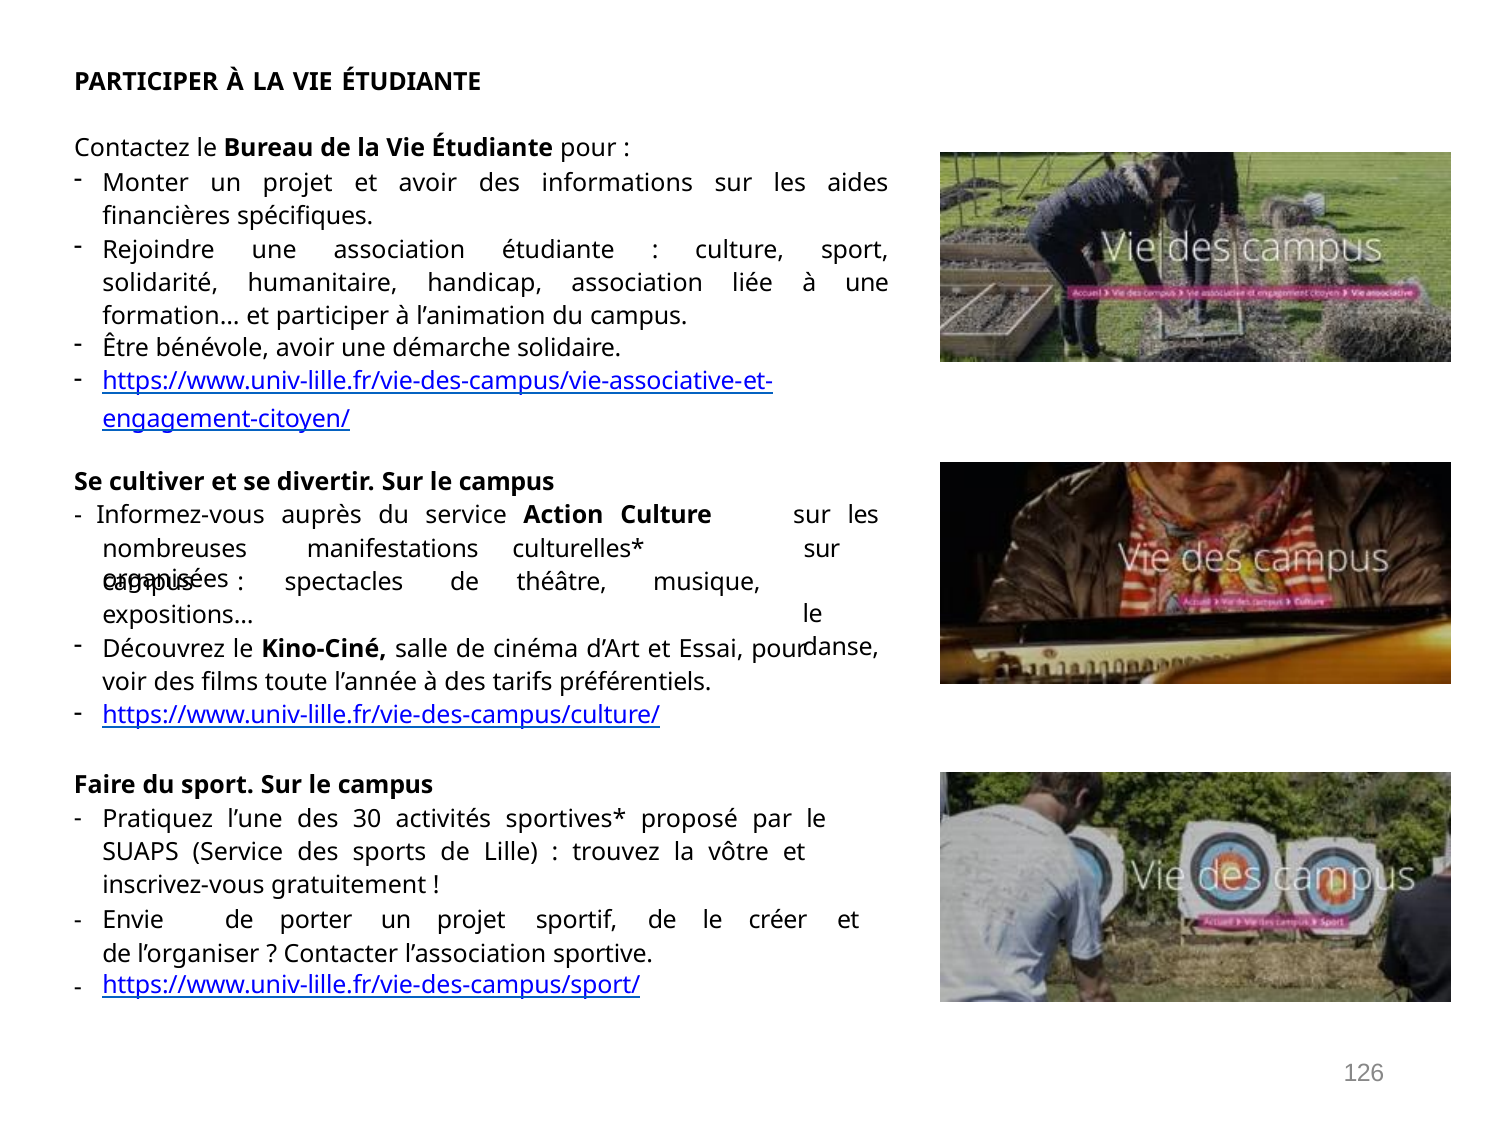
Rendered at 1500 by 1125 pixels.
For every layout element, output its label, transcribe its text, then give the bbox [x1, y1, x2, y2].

picture [940, 462, 1451, 684]
text_box sur les sur le danse, [791, 493, 889, 593]
picture [940, 152, 1451, 363]
text_box Se cultiver et se divertir. Sur le campus - Informez-vous auprès du service Action Culture nombreuses manifestations culturelles* organisées [72, 460, 785, 593]
text_box Participer à la vie étudiante Contactez le Bureau de la Vie Étudiante pour : Monter un projet et avoir des informations sur les aides financières spécifiques. Rejoindre une association étudiante : culture, sport, solidarité, humanitaire, handicap, association liée à une formation… et participer à l’animation du campus. Être bénévole, avoir une démarche solidaire. https://www.univ-lille.fr/vie-des-campus/vie-associative-et- engagement-citoyen/ [72, 63, 889, 437]
slide_number 126 [1337, 1060, 1391, 1125]
picture [940, 771, 1451, 1002]
text_box expositions… Découvrez le Kino-Ciné, salle de cinéma d’Art et Essai, pour voir des films toute l’année à des tarifs préférentiels. https://www.univ-lille.fr/vie-des-campus/culture/ Faire du sport. Sur le campus Pratiquez l’une des 30 activités sportives* proposé par le SUAPS (Service des sports de Lille) : trouvez la vôtre et inscrivez-vous gratuitement ! Envie de porter un projet sportif, de le créer et de l’organiser ? Contacter l’association sportive. https://www.univ-lille.fr/vie-des-campus/sport/ [71, 593, 889, 1003]
text_box campus : spectacles de théâtre, musique, [100, 563, 769, 593]
